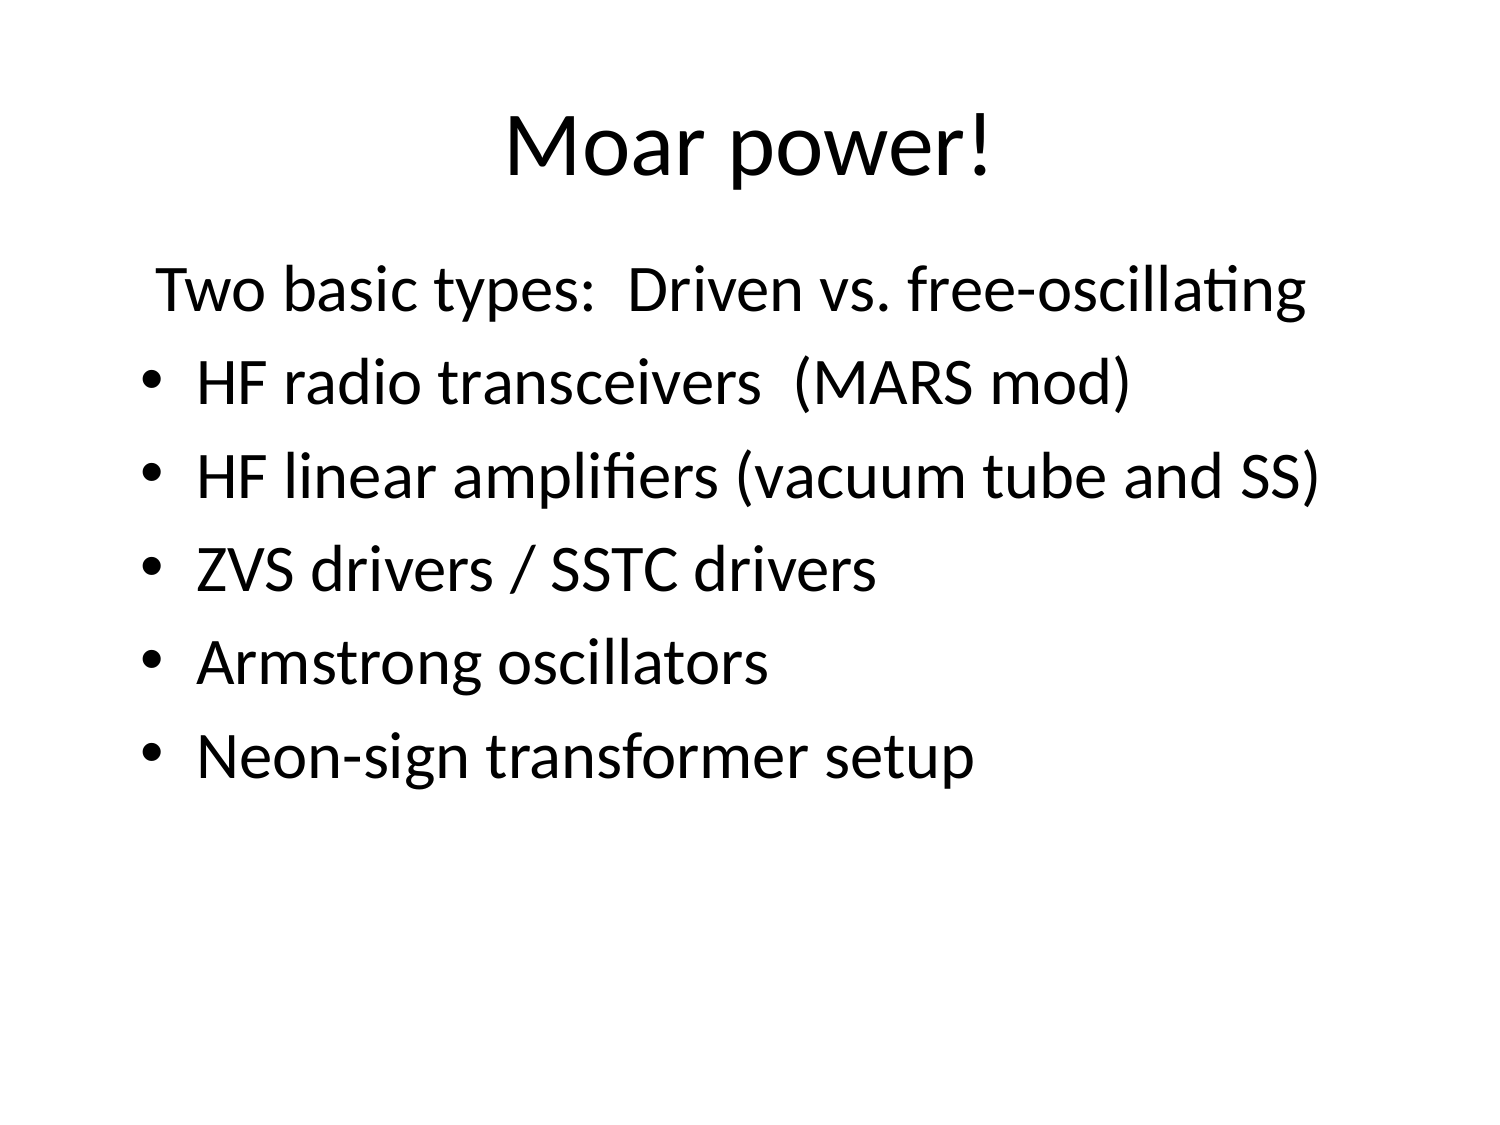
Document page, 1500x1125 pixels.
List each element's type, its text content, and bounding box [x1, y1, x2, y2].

title Moar power! [75, 45, 1425, 233]
list Two basic types: Driven vs. free-oscillating HF radio transceivers (MARS mod) HF linear amplifiers (vacuum tube and SS) ZVS drivers / SSTC drivers Armstrong oscillators Neon-sign transformer setup [125, 237, 1475, 980]
